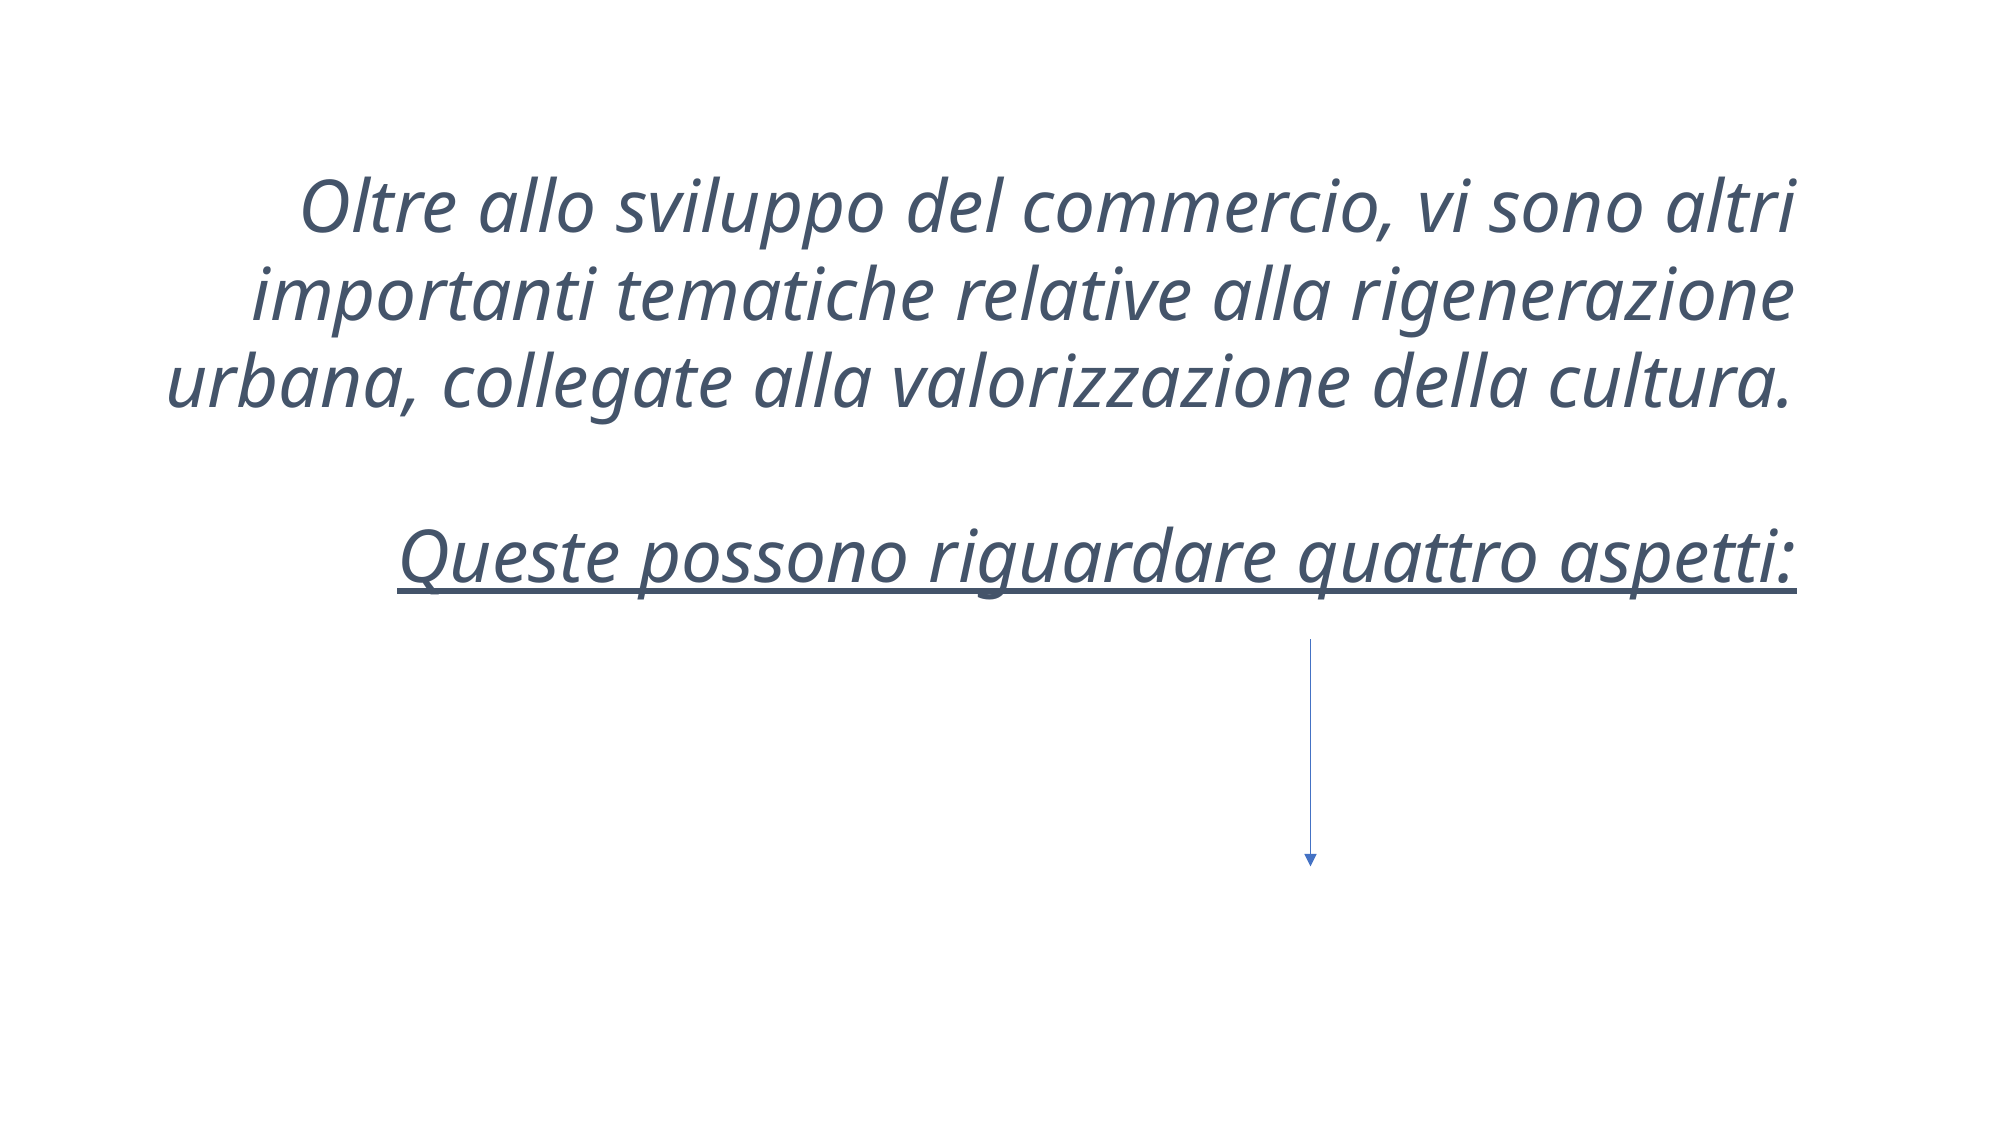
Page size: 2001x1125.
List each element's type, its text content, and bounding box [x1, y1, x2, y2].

text_box Oltre allo sviluppo del commercio, vi sono altri importanti tematiche relative alla rigenerazione urbana, collegate alla valorizzazione della cultura. Queste possono riguardare quattro aspetti: [22, 64, 1812, 675]
